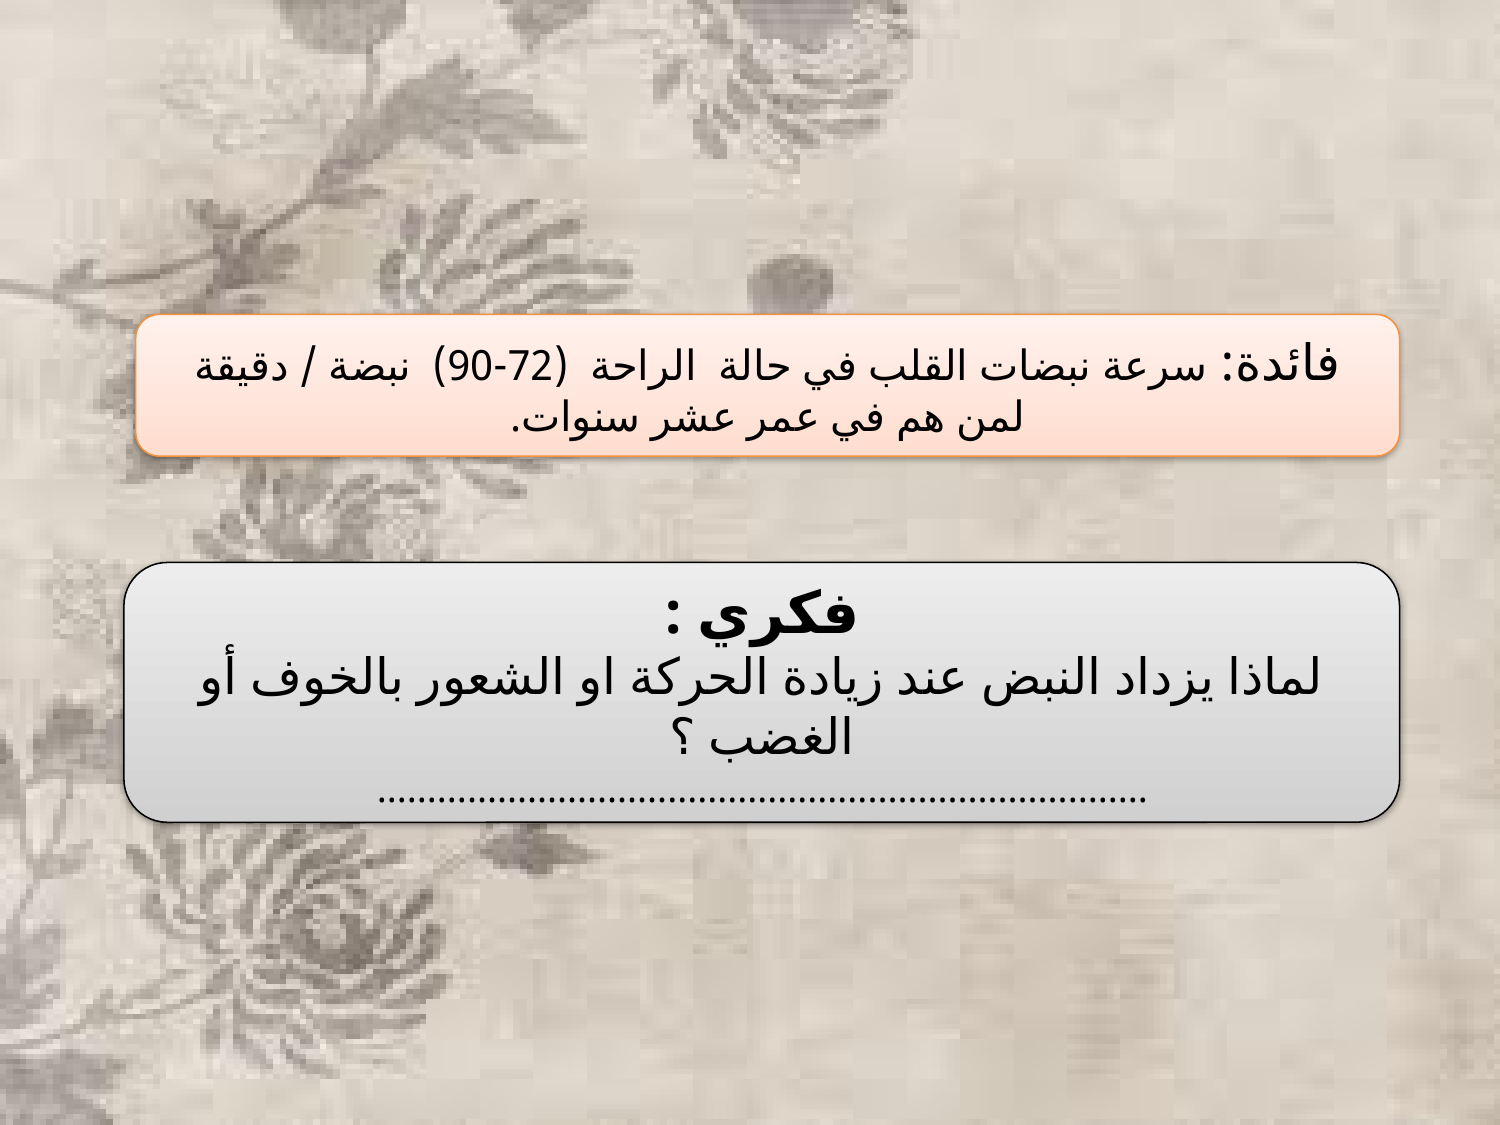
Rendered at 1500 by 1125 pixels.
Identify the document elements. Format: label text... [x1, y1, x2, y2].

picture [0, 0, 1500, 1125]
text_box فكري : لماذا يزداد النبض عند زيادة الحركة او الشعور بالخوف أو الغضب ؟ ............................................................................. [123, 561, 1401, 824]
text_box فائدة: سرعة نبضات القلب في حالة الراحة (72-90) نبضة / دقيقة لمن هم في عمر عشر سنوات. [134, 313, 1401, 457]
